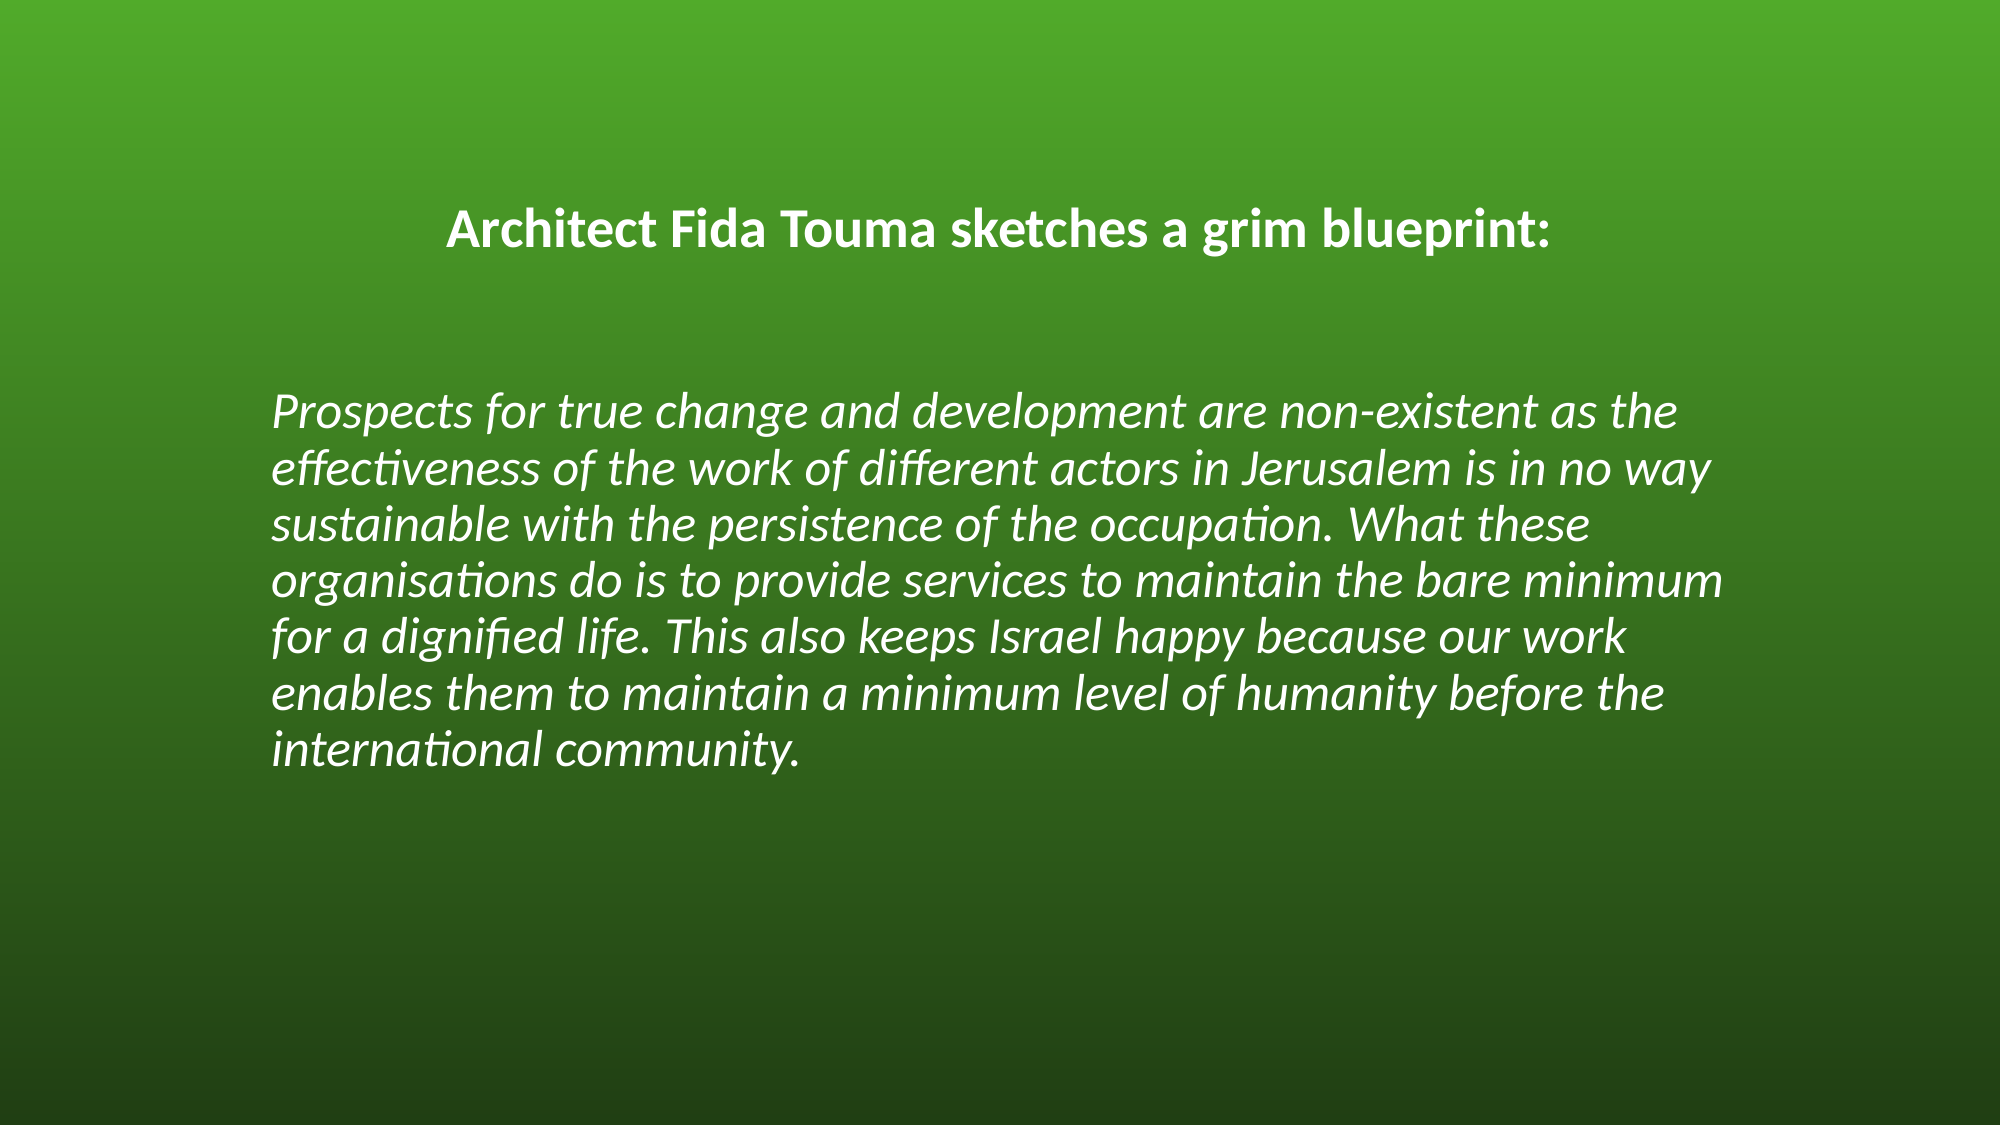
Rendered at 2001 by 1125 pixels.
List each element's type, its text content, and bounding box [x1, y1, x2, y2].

title Architect Fida Touma sketches a grim blueprint: [115, 161, 1885, 297]
text_box Prospects for true change and development are non-existent as the effectiveness of the work of different actors in Jerusalem is in no way sustainable with the persistence of the occupation. What these organisations do is to provide services to maintain the bare minimum for a dignified life. This also keeps Israel happy because our work enables them to maintain a minimum level of humanity before the international community. [256, 376, 1744, 786]
